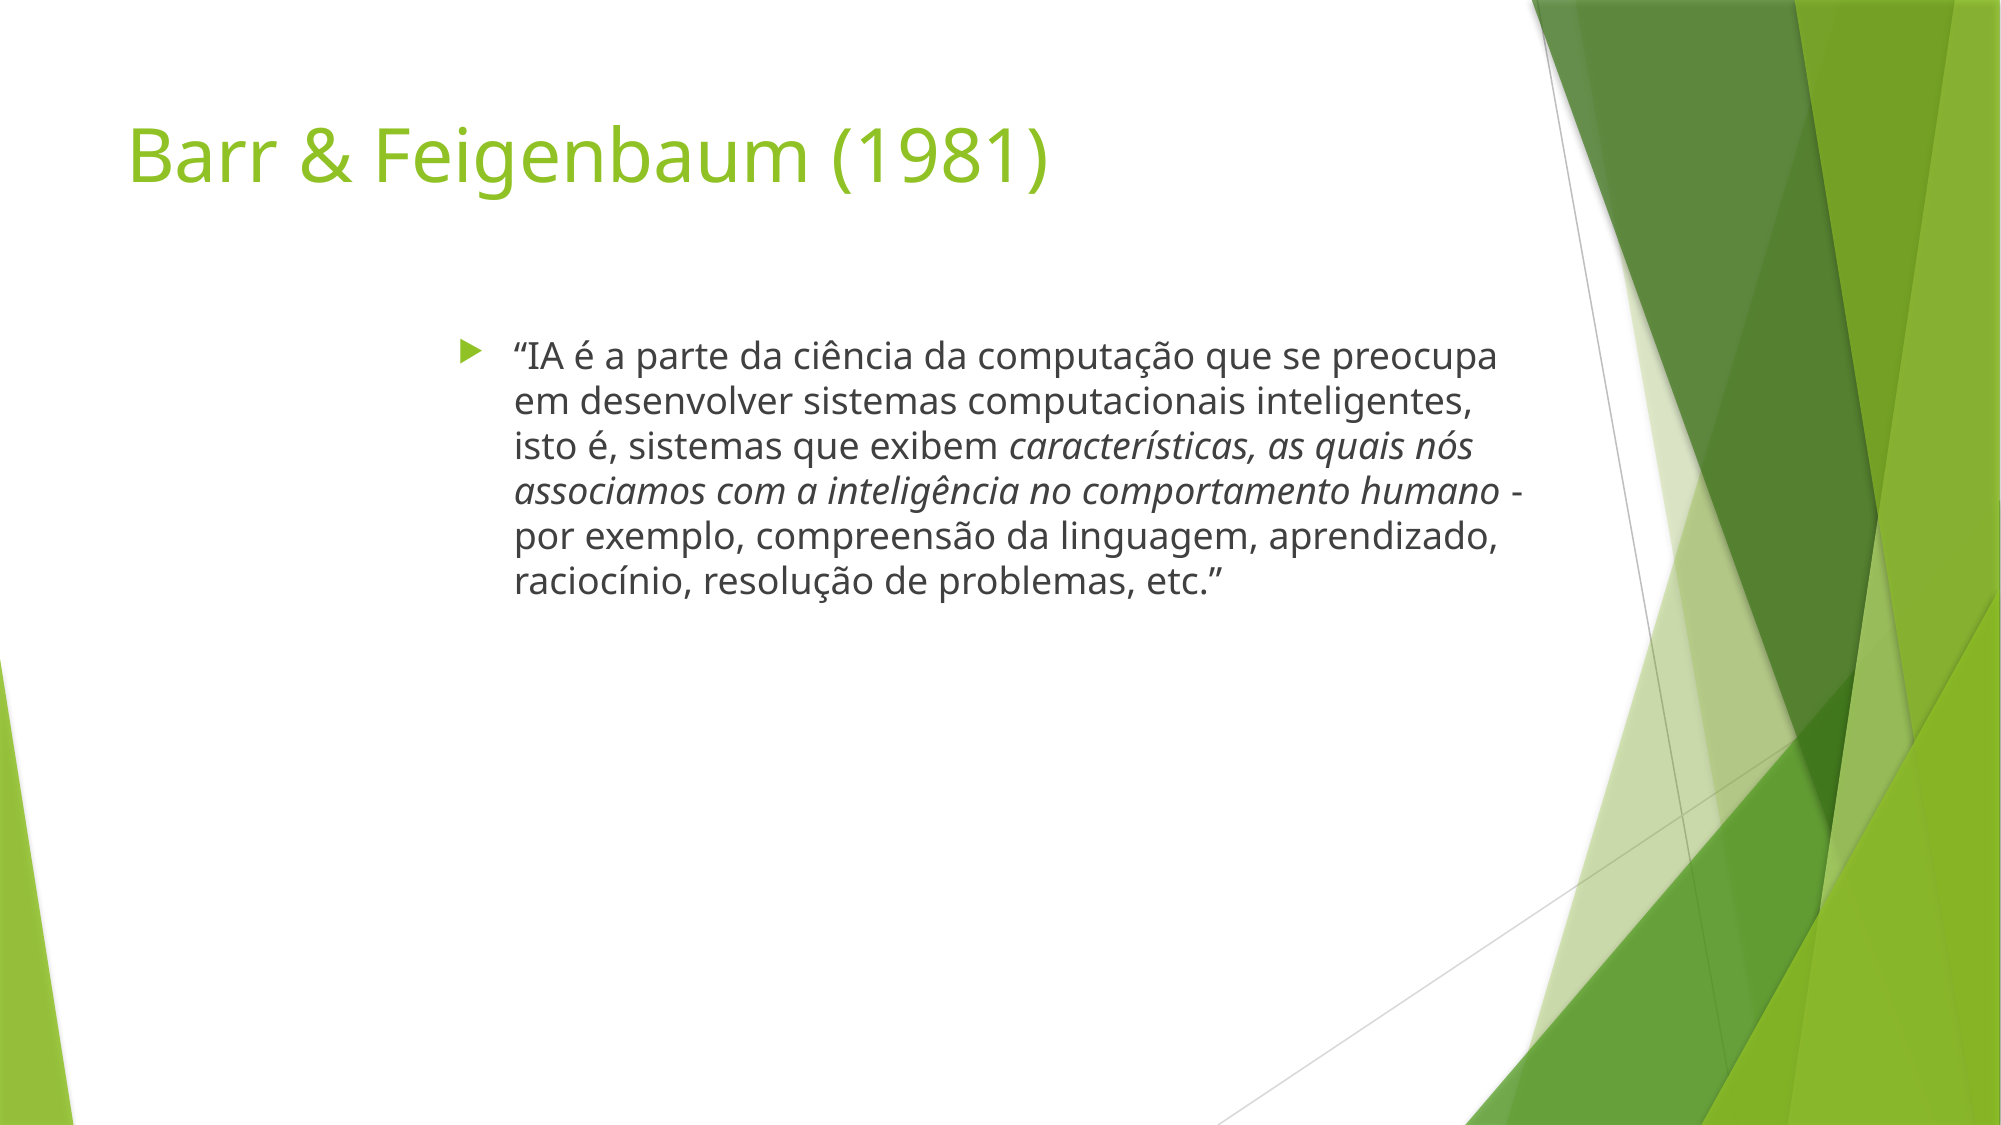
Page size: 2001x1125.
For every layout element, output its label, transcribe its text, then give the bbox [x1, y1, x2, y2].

list “IA é a parte da ciência da computação que se preocupa em desenvolver sistemas computacionais inteligentes, isto é, sistemas que exibem características, as quais nós associamos com a inteligência no comportamento humano - por exemplo, compreensão da linguagem, aprendizado, raciocínio, resolução de problemas, etc.” [442, 324, 1551, 1000]
title Barr & Feigenbaum (1981) [111, 99, 1522, 317]
